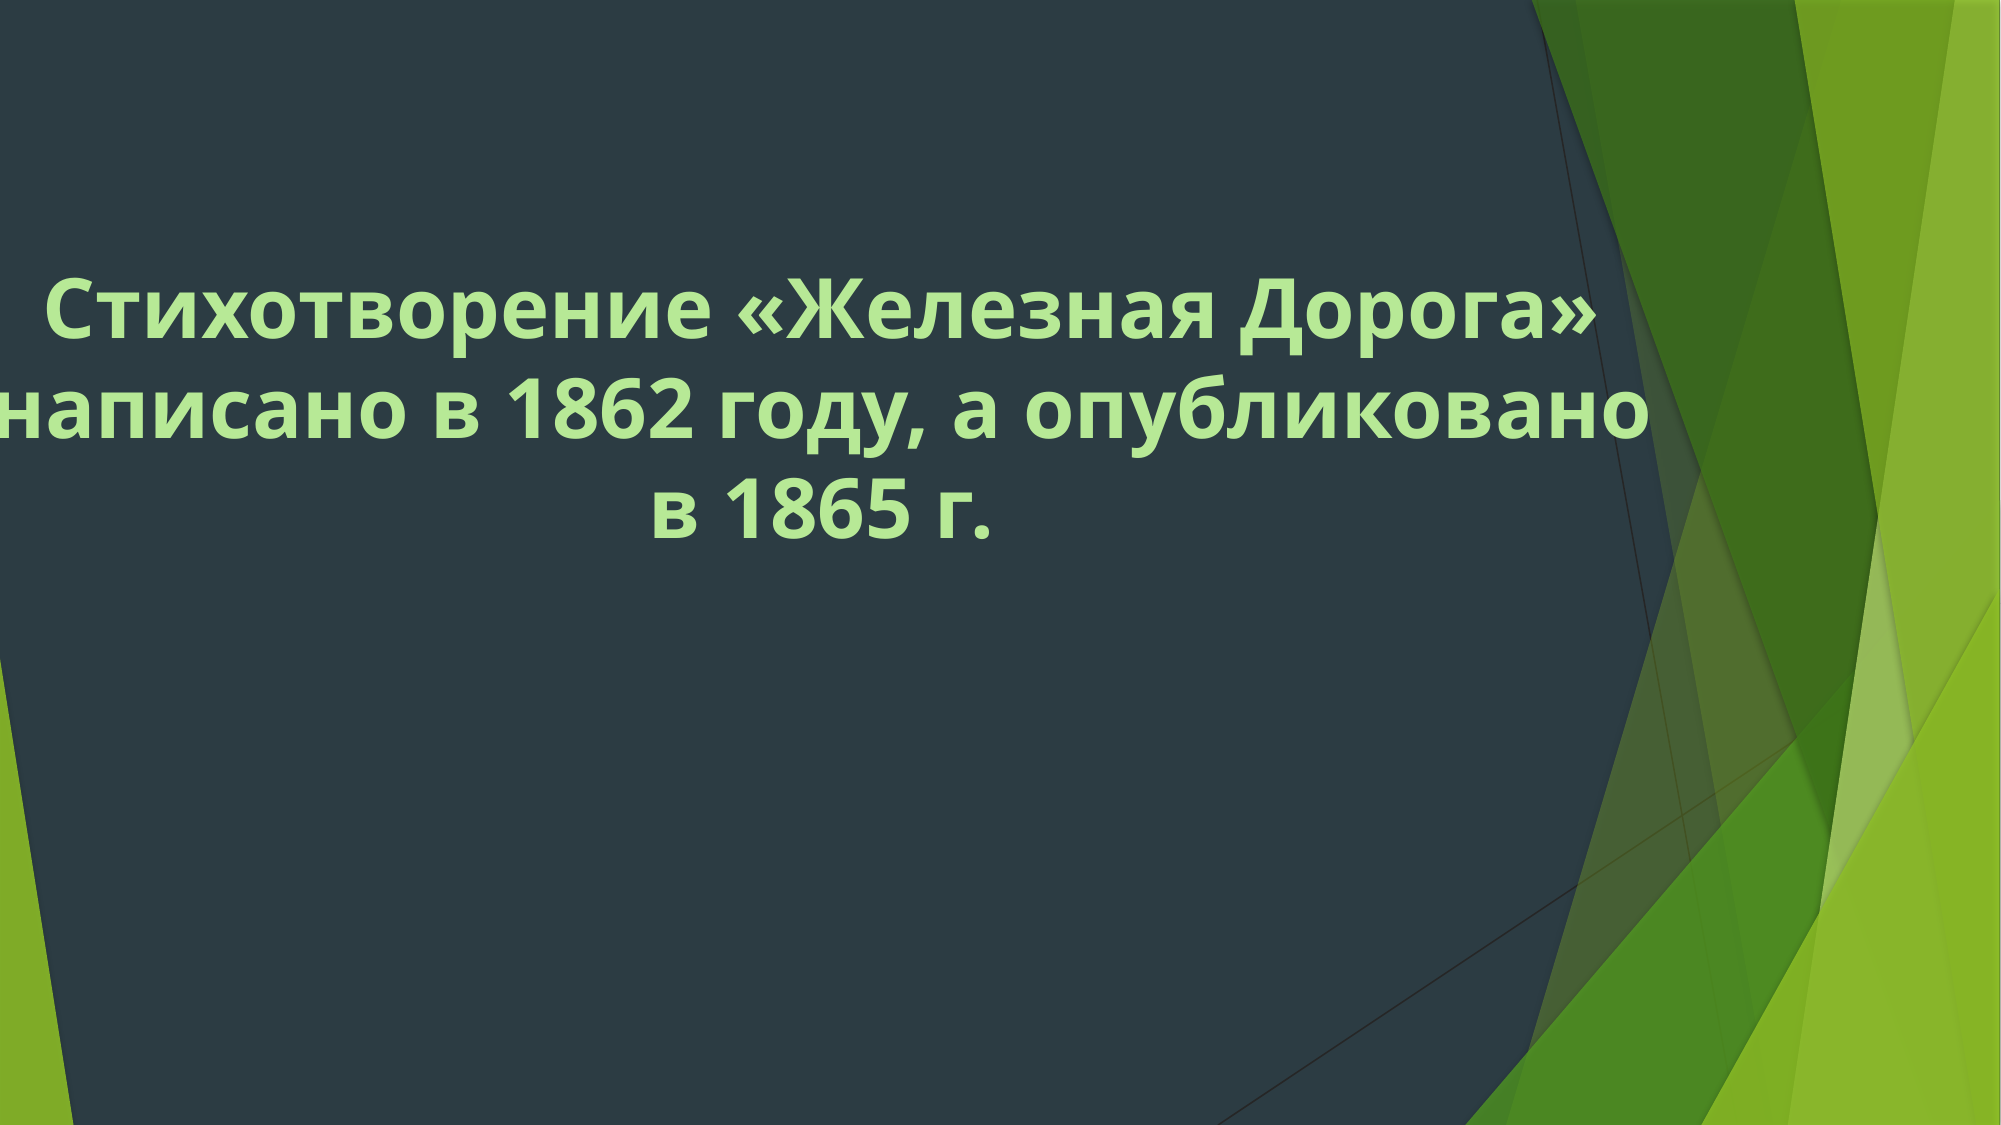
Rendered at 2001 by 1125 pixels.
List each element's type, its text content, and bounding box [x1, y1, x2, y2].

text_box Стихотворение «Железная Дорога» написано в 1862 году, а опубликовано в 1865 г. [0, 247, 1668, 563]
